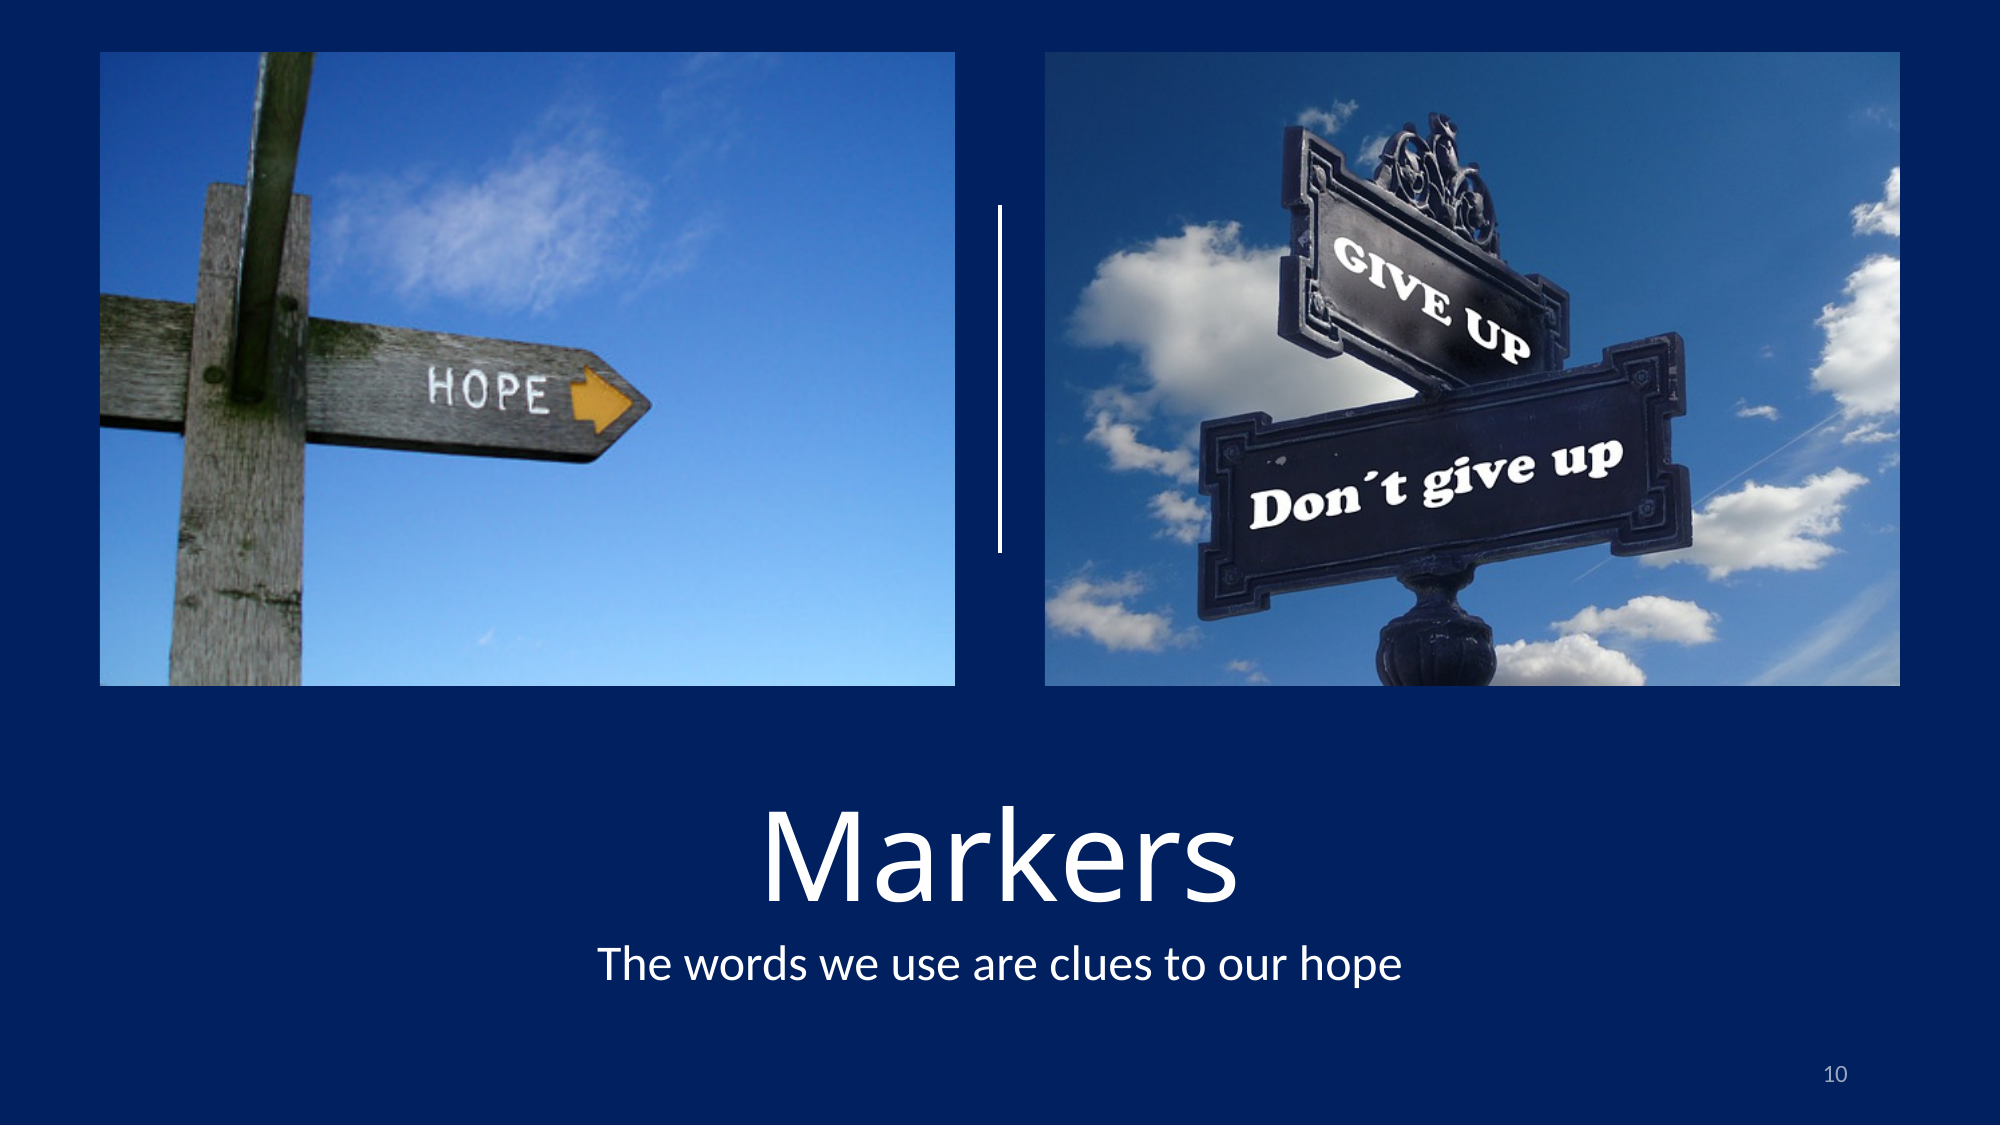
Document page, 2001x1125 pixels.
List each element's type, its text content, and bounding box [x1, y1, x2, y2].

picture [1044, 52, 1900, 686]
picture [99, 52, 955, 686]
slide_number 10 [1413, 1042, 1863, 1103]
list The words we use are clues to our hope [226, 930, 1774, 1049]
title Markers [117, 738, 1883, 936]
